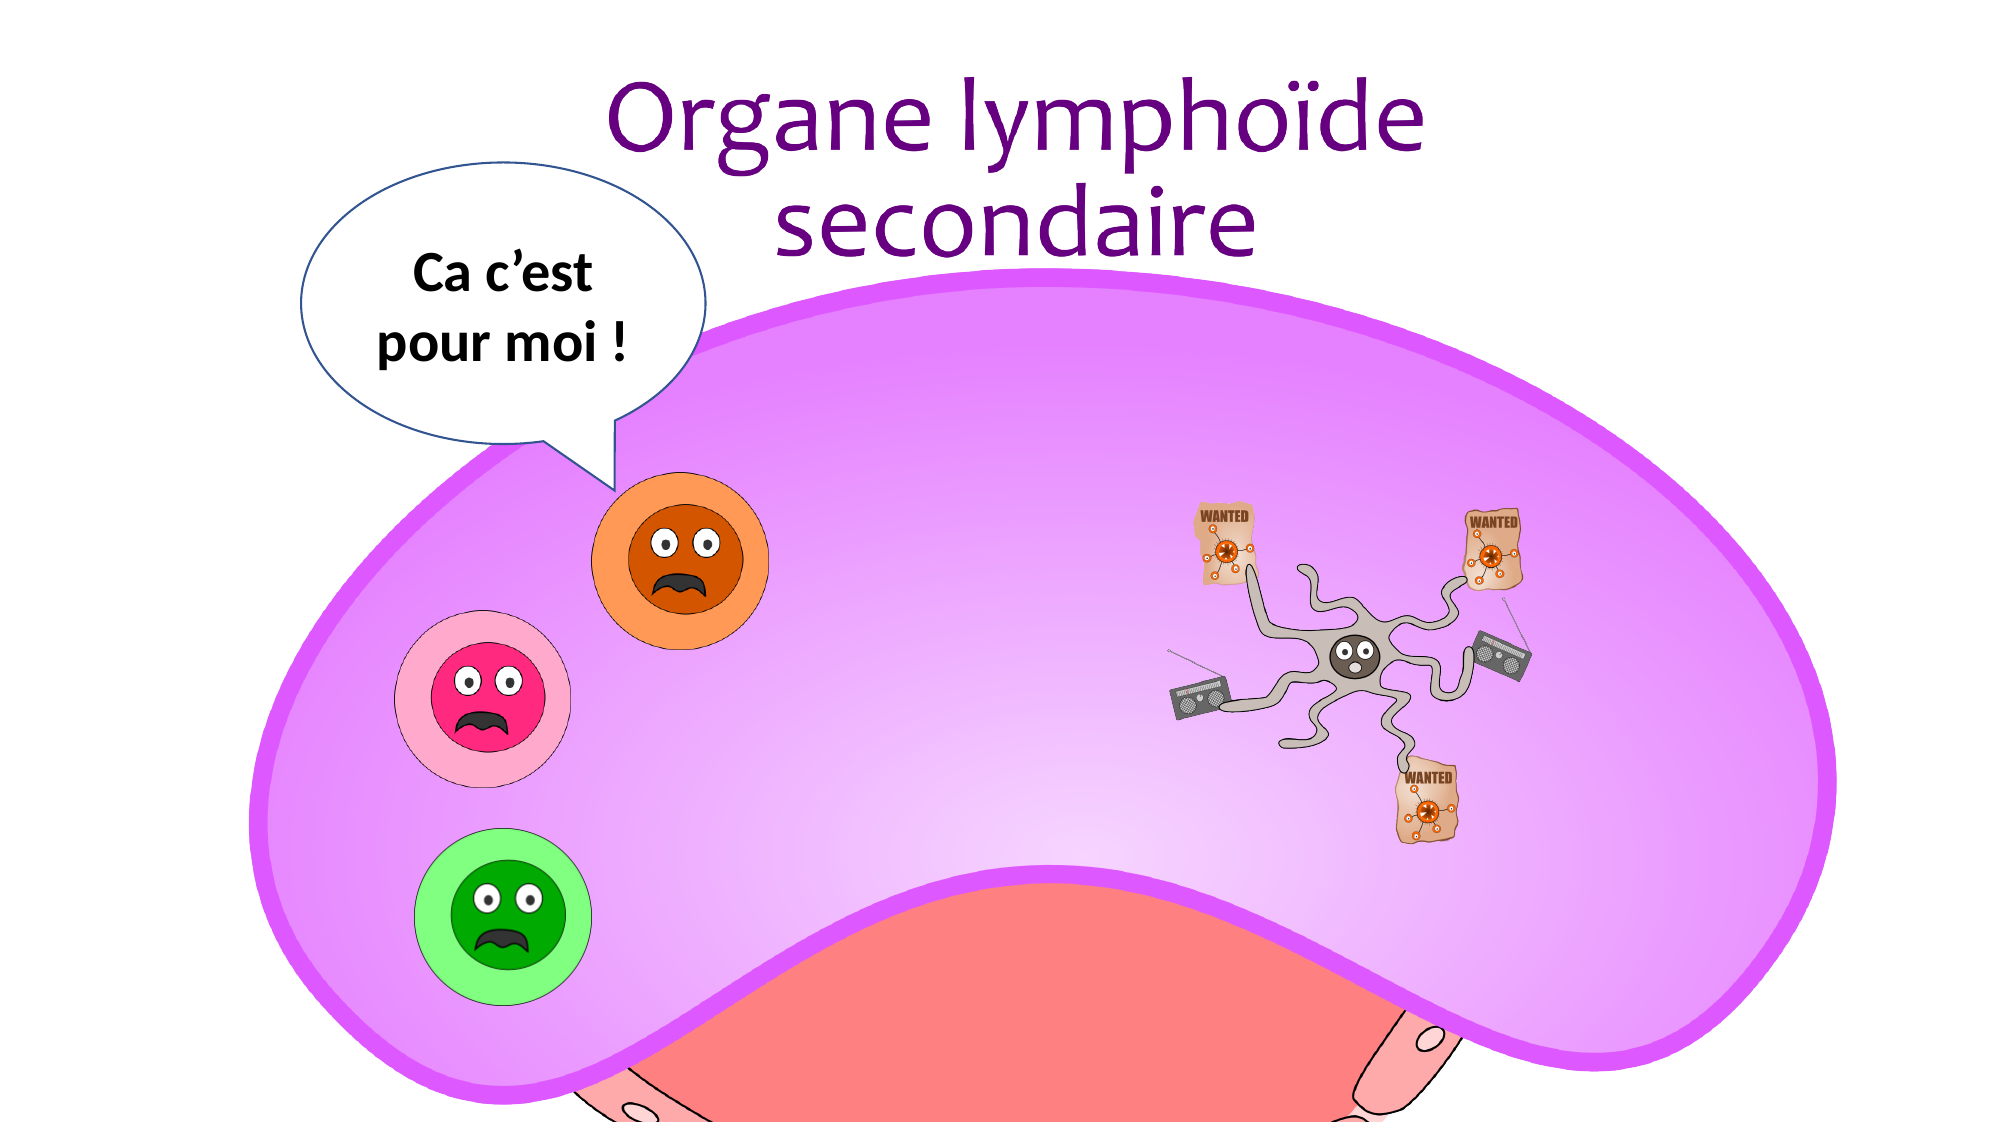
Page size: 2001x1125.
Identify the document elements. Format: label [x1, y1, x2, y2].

picture [231, 59, 1854, 1122]
